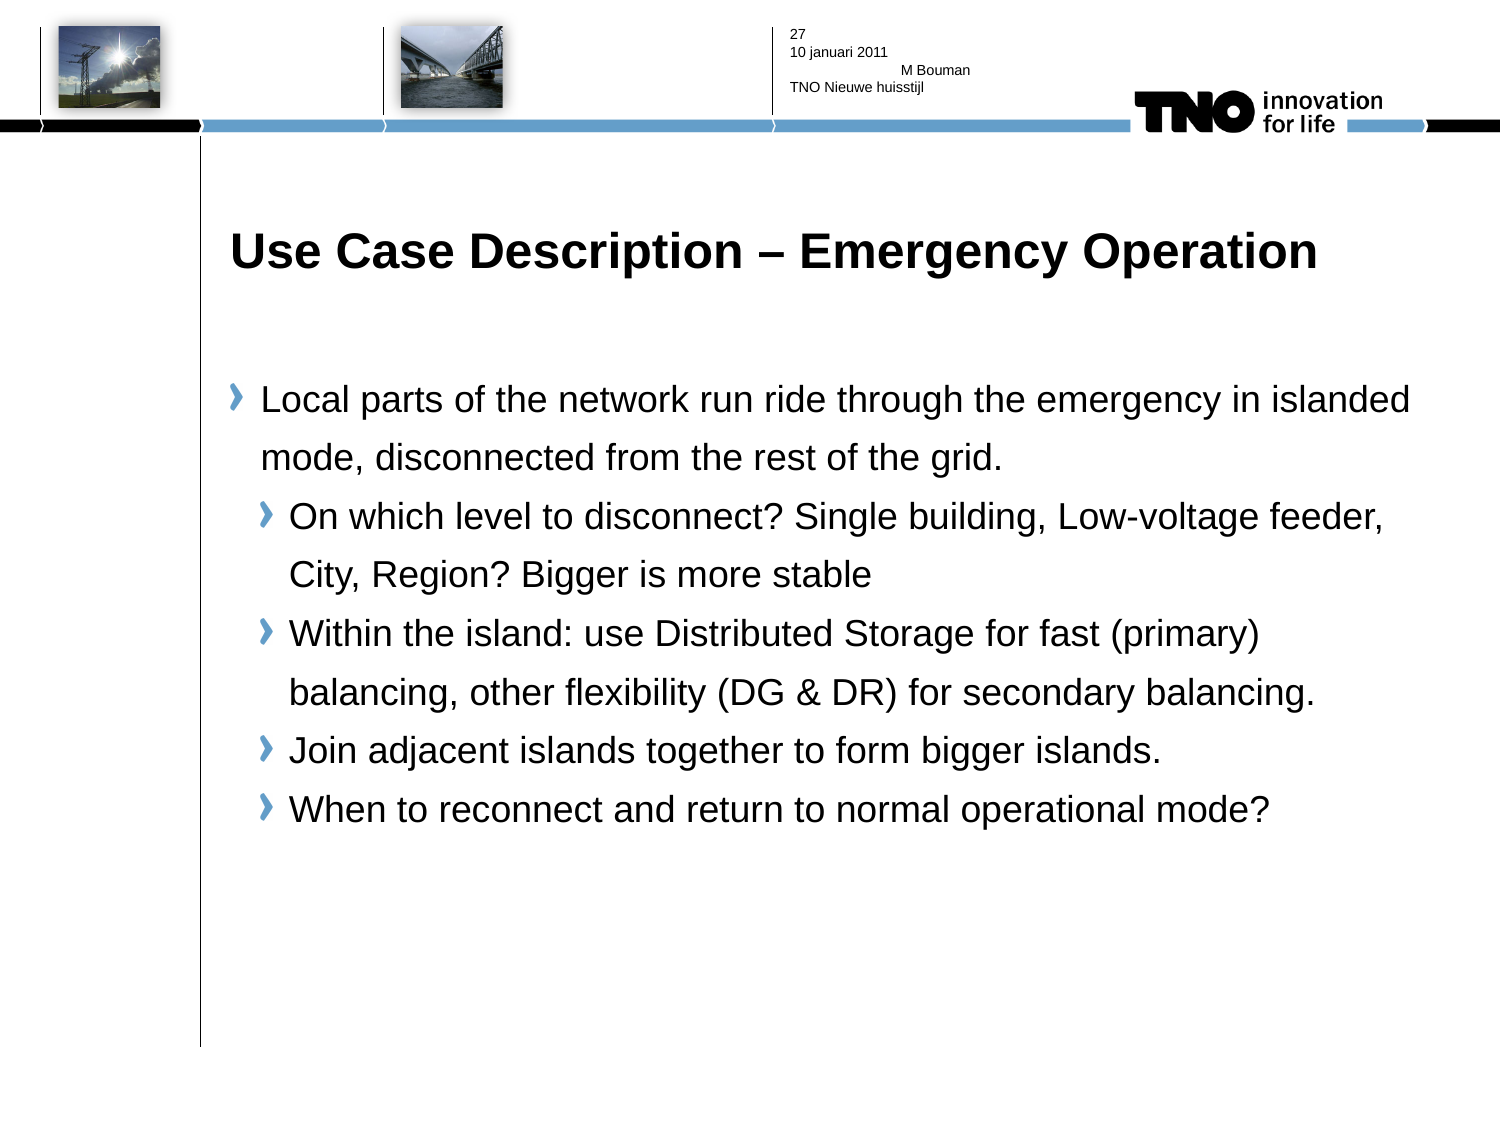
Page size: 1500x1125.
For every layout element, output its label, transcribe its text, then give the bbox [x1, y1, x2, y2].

picture [0, 26, 1500, 133]
list Local parts of the network run ride through the emergency in islanded mode, disconnected from the rest of the grid. On which level to disconnect? Single building, Low-voltage feeder, City, Region? Bigger is more stable Within the island: use Distributed Storage for fast (primary) balancing, other flexibility (DG & DR) for secondary balancing. Join adjacent islands together to form bigger islands. When to reconnect and return to normal operational mode? [230, 360, 1424, 1047]
slide_number 26 [790, 25, 1086, 43]
picture [230, 383, 243, 411]
picture [260, 501, 273, 528]
title Use Case Description – Emergency Operation [230, 220, 1424, 339]
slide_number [790, 43, 1086, 60]
footer M Bouman TNO Nieuwe huisstijl [790, 60, 1086, 79]
picture [260, 735, 273, 762]
picture [260, 793, 273, 821]
picture [260, 618, 273, 645]
